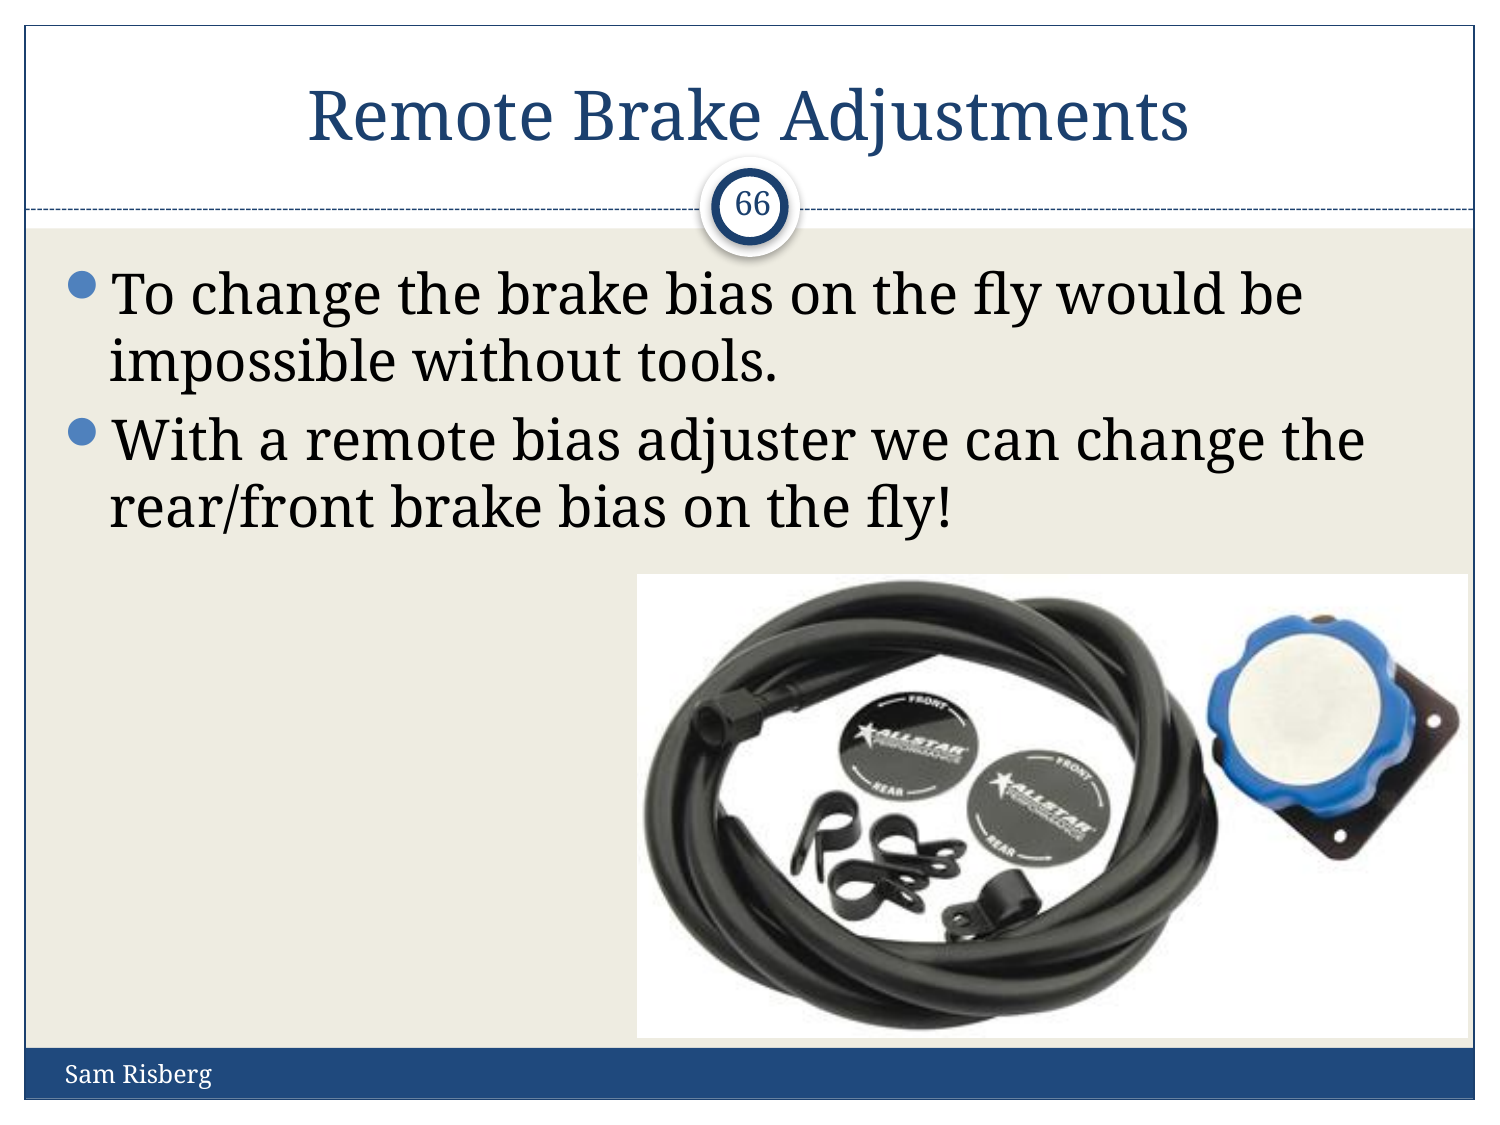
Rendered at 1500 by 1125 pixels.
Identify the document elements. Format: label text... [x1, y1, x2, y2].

title Remote Brake Adjustments [49, 37, 1450, 162]
footer Sam Risberg [50, 1051, 638, 1112]
picture [637, 574, 1468, 1038]
slide_number 66 [715, 168, 791, 241]
list To change the brake bias on the fly would be impossible without tools. With a remote bias adjuster we can change the rear/front brake bias on the fly! [49, 250, 1445, 1001]
